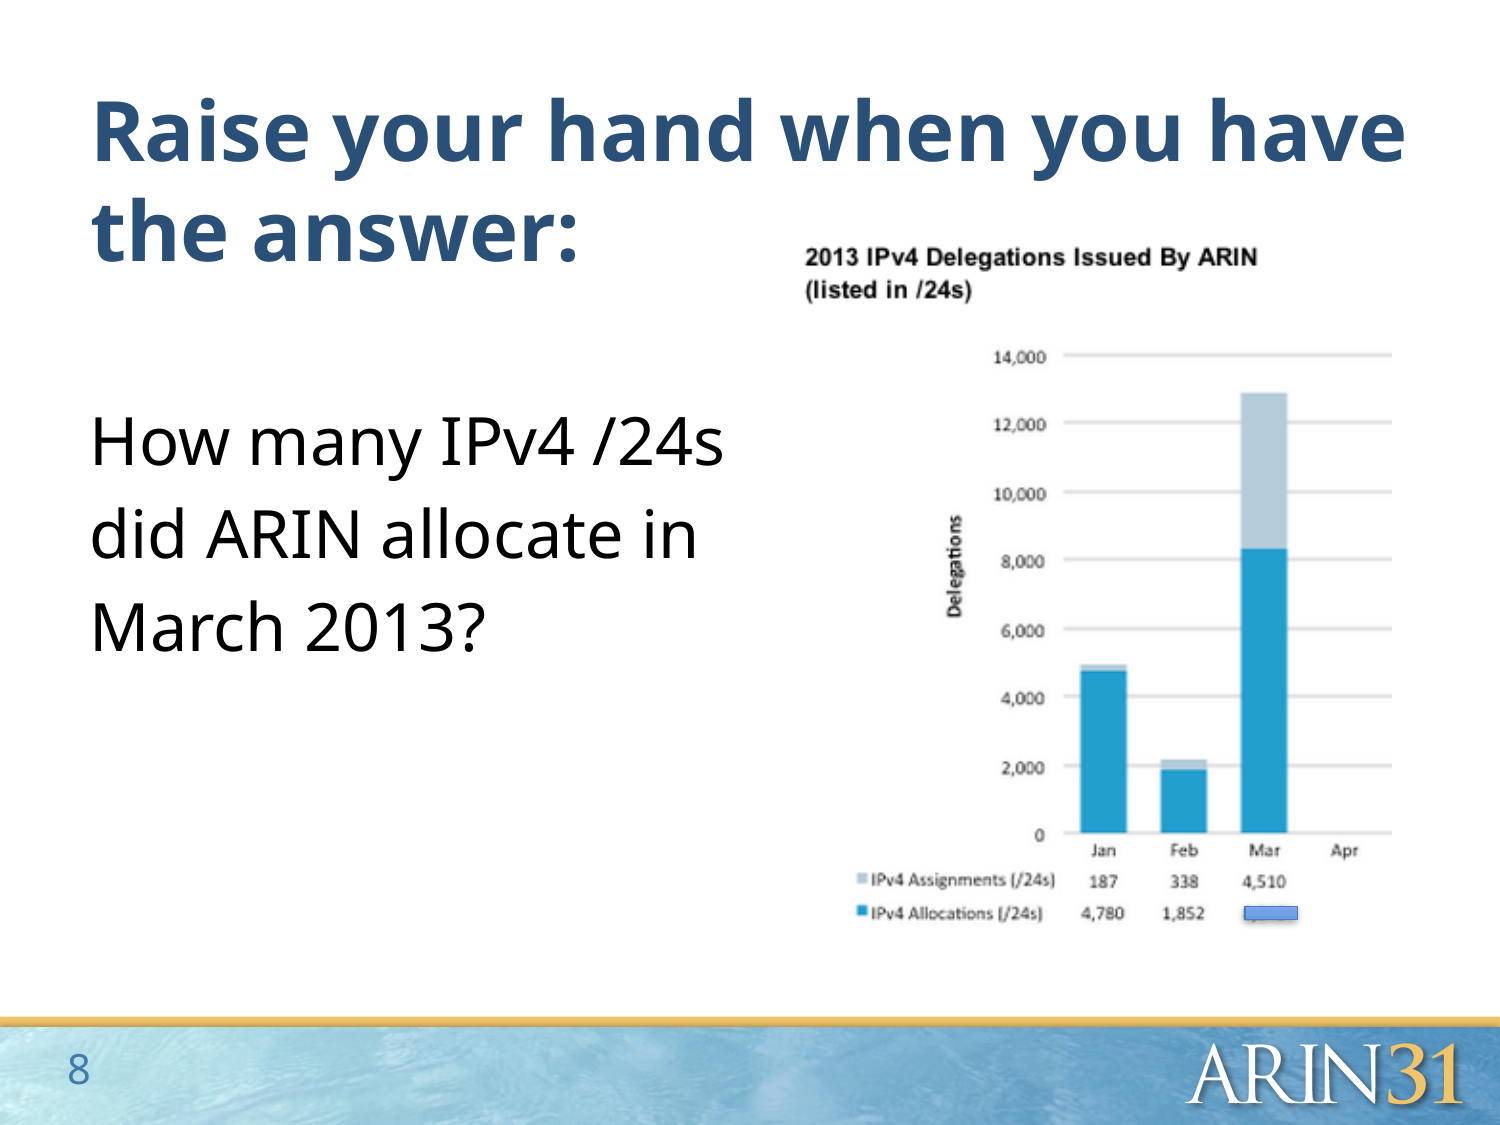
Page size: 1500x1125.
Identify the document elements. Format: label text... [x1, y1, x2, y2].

list How many IPv4 /24s did ARIN allocate in March 2013? [75, 297, 1425, 994]
slide_number 8 [52, 1035, 170, 1096]
title Raise your hand when you have the answer: [75, 58, 1469, 298]
picture [0, 0, 1500, 1125]
